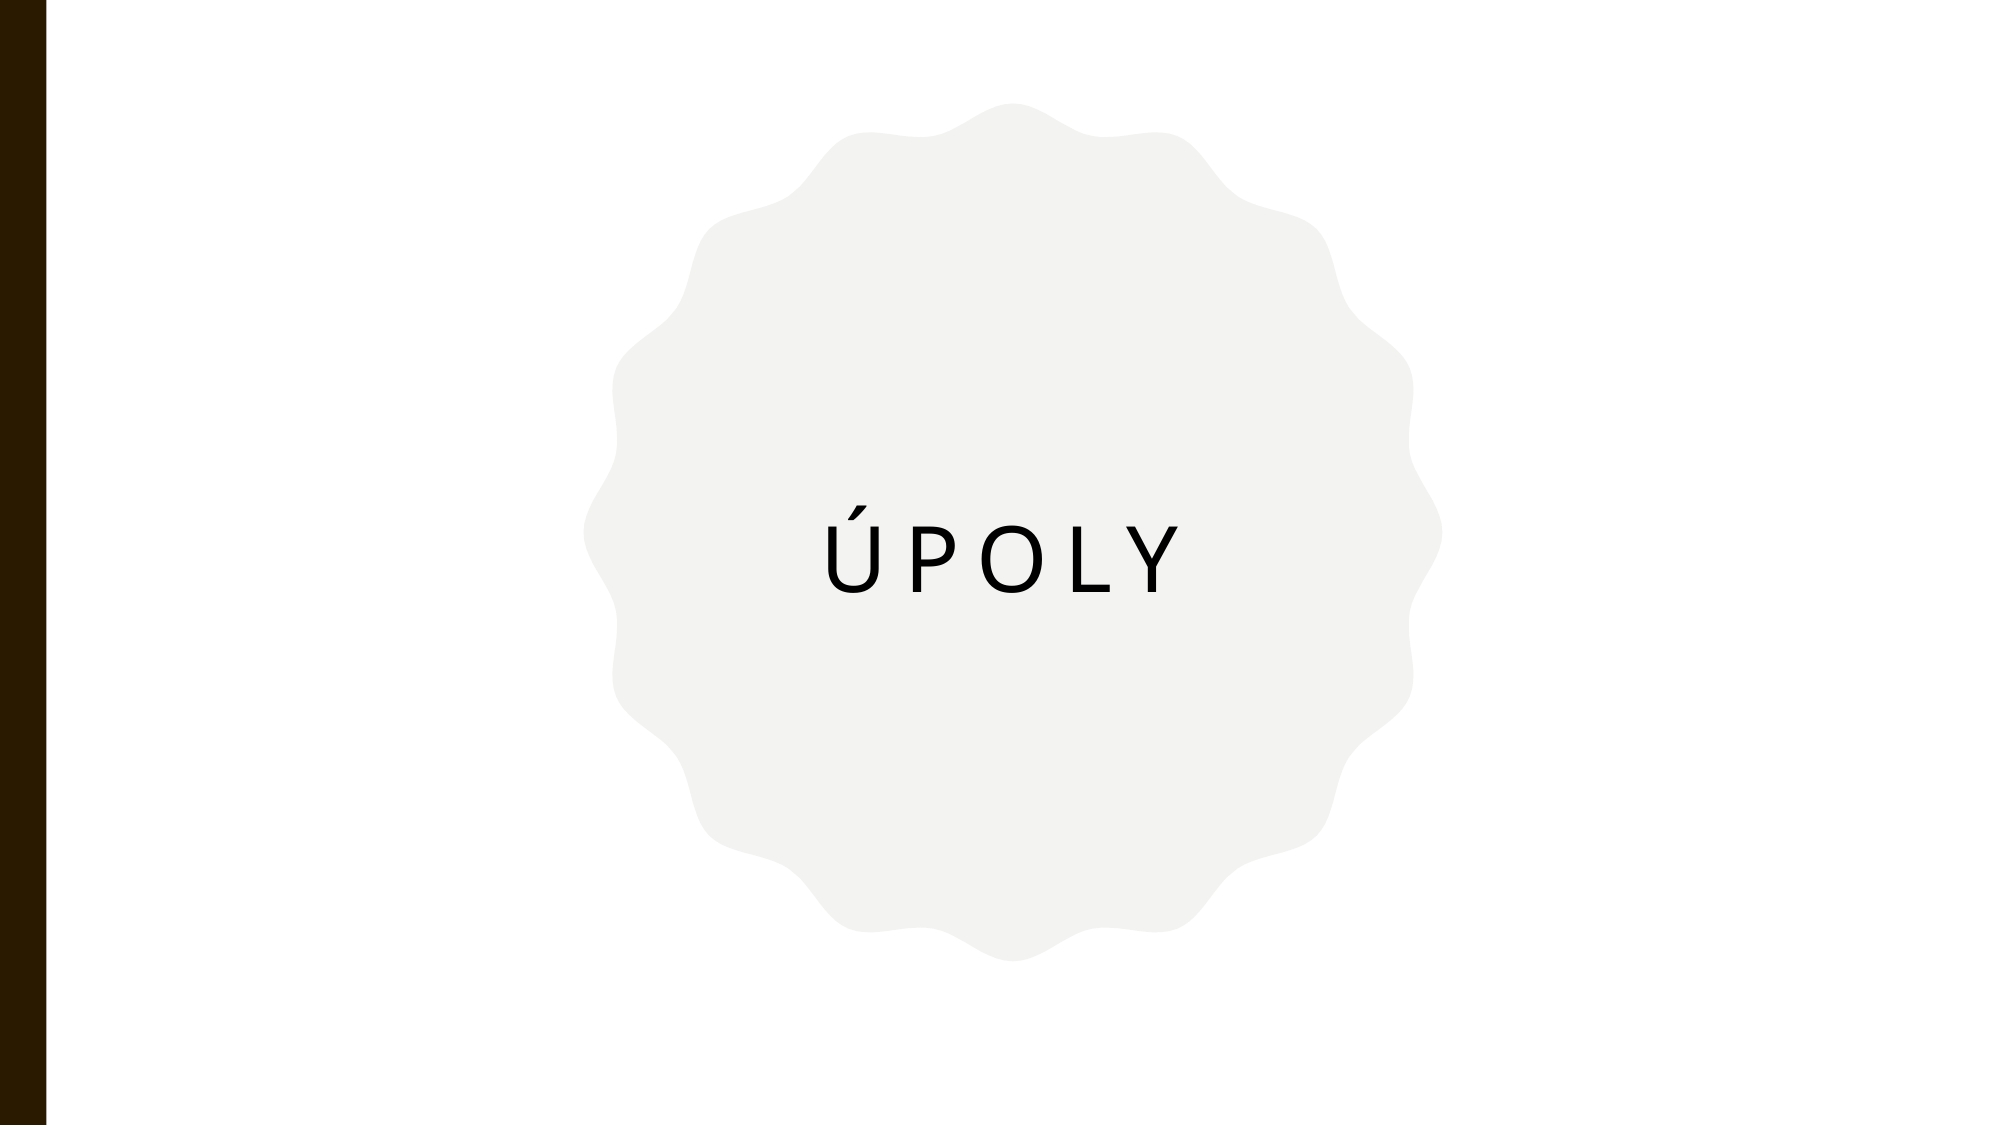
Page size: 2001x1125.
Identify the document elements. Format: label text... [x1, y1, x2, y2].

title úpoly [608, 428, 1392, 697]
